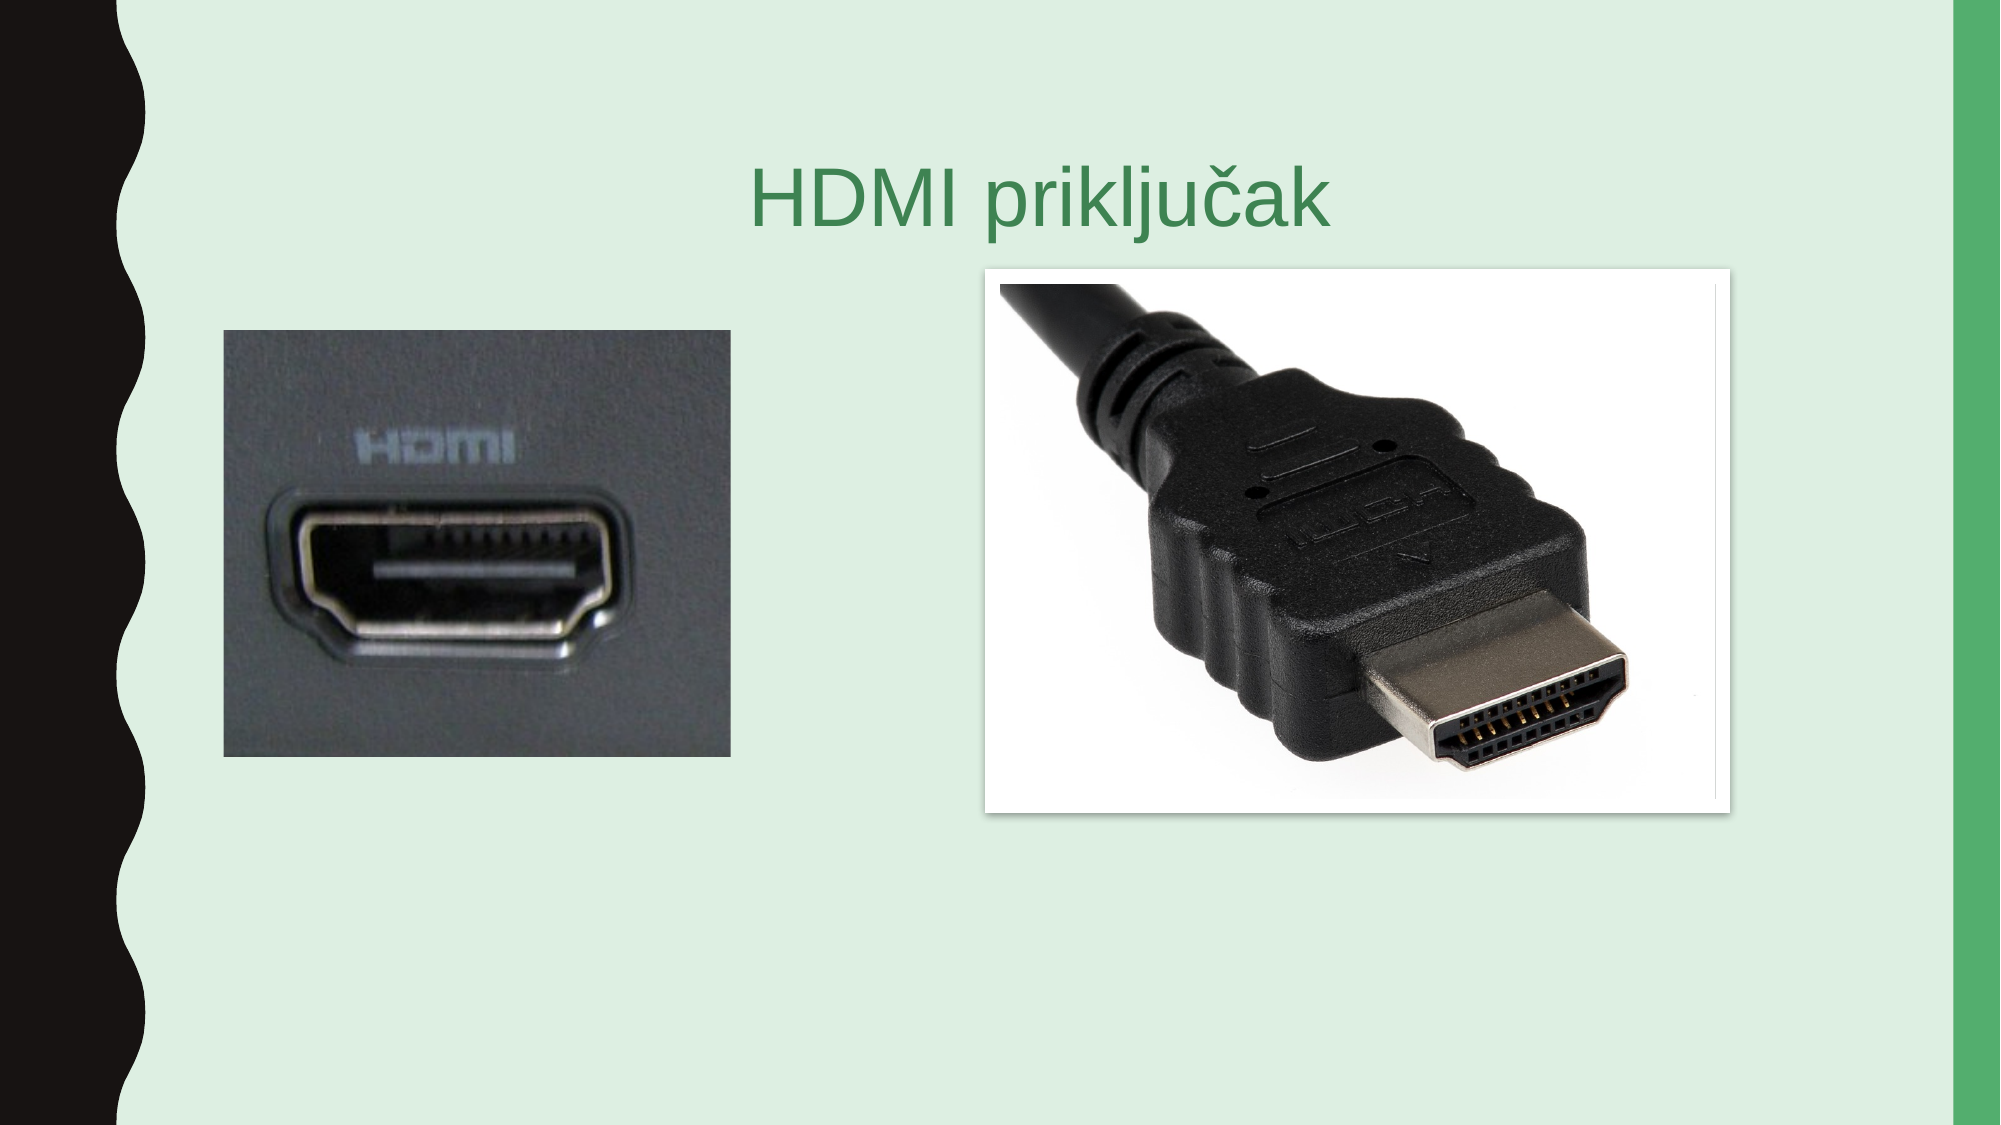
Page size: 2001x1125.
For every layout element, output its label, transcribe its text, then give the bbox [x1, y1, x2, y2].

picture [223, 330, 731, 757]
picture [999, 283, 1716, 799]
text_box HDMI priključak [733, 135, 1357, 251]
